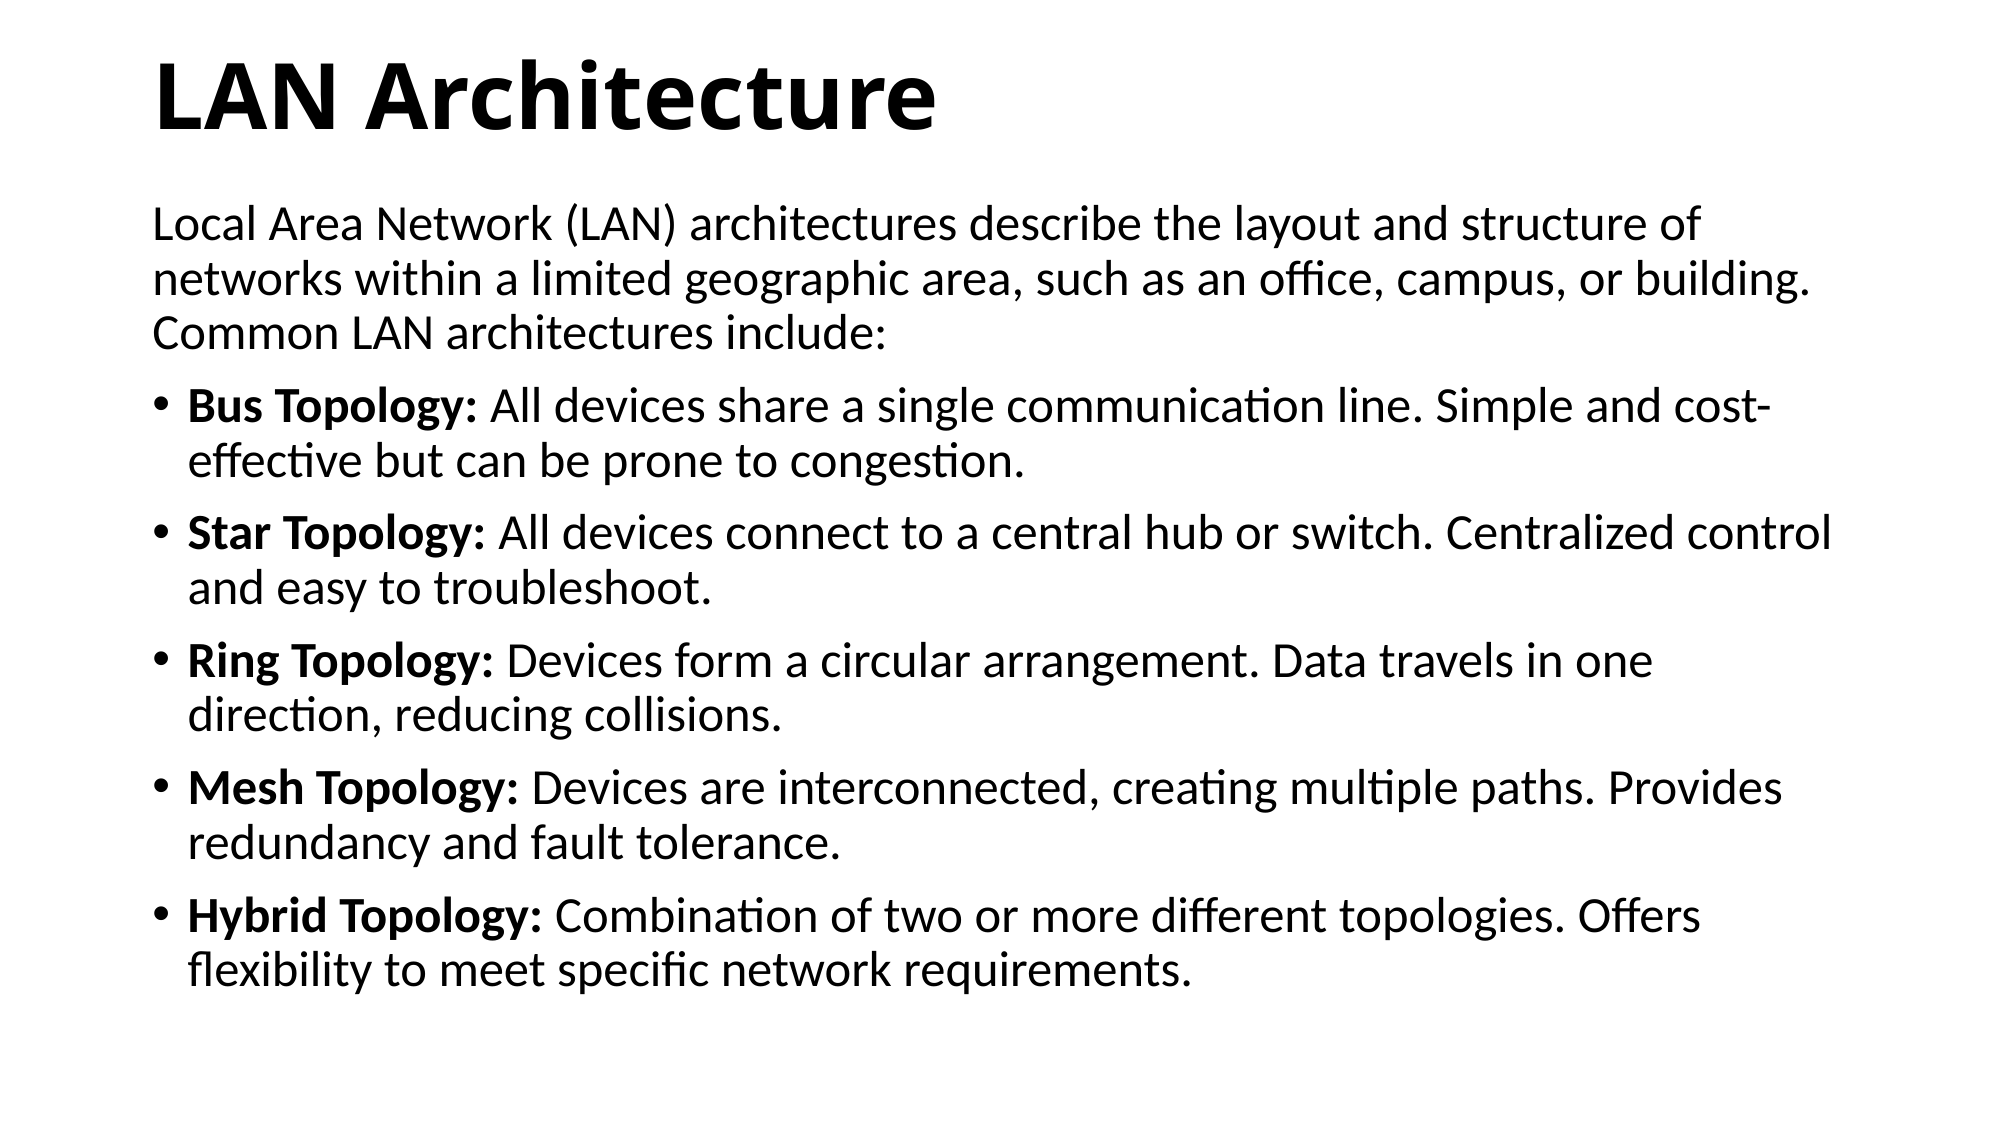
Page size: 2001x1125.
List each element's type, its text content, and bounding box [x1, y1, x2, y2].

list Local Area Network (LAN) architectures describe the layout and structure of networks within a limited geographic area, such as an office, campus, or building. Common LAN architectures include: Bus Topology: All devices share a single communication line. Simple and cost-effective but can be prone to congestion. Star Topology: All devices connect to a central hub or switch. Centralized control and easy to troubleshoot. Ring Topology: Devices form a circular arrangement. Data travels in one direction, reducing collisions. Mesh Topology: Devices are interconnected, creating multiple paths. Provides redundancy and fault tolerance. Hybrid Topology: Combination of two or more different topologies. Offers flexibility to meet specific network requirements. [137, 189, 1863, 1014]
title LAN Architecture [137, 37, 1863, 163]
